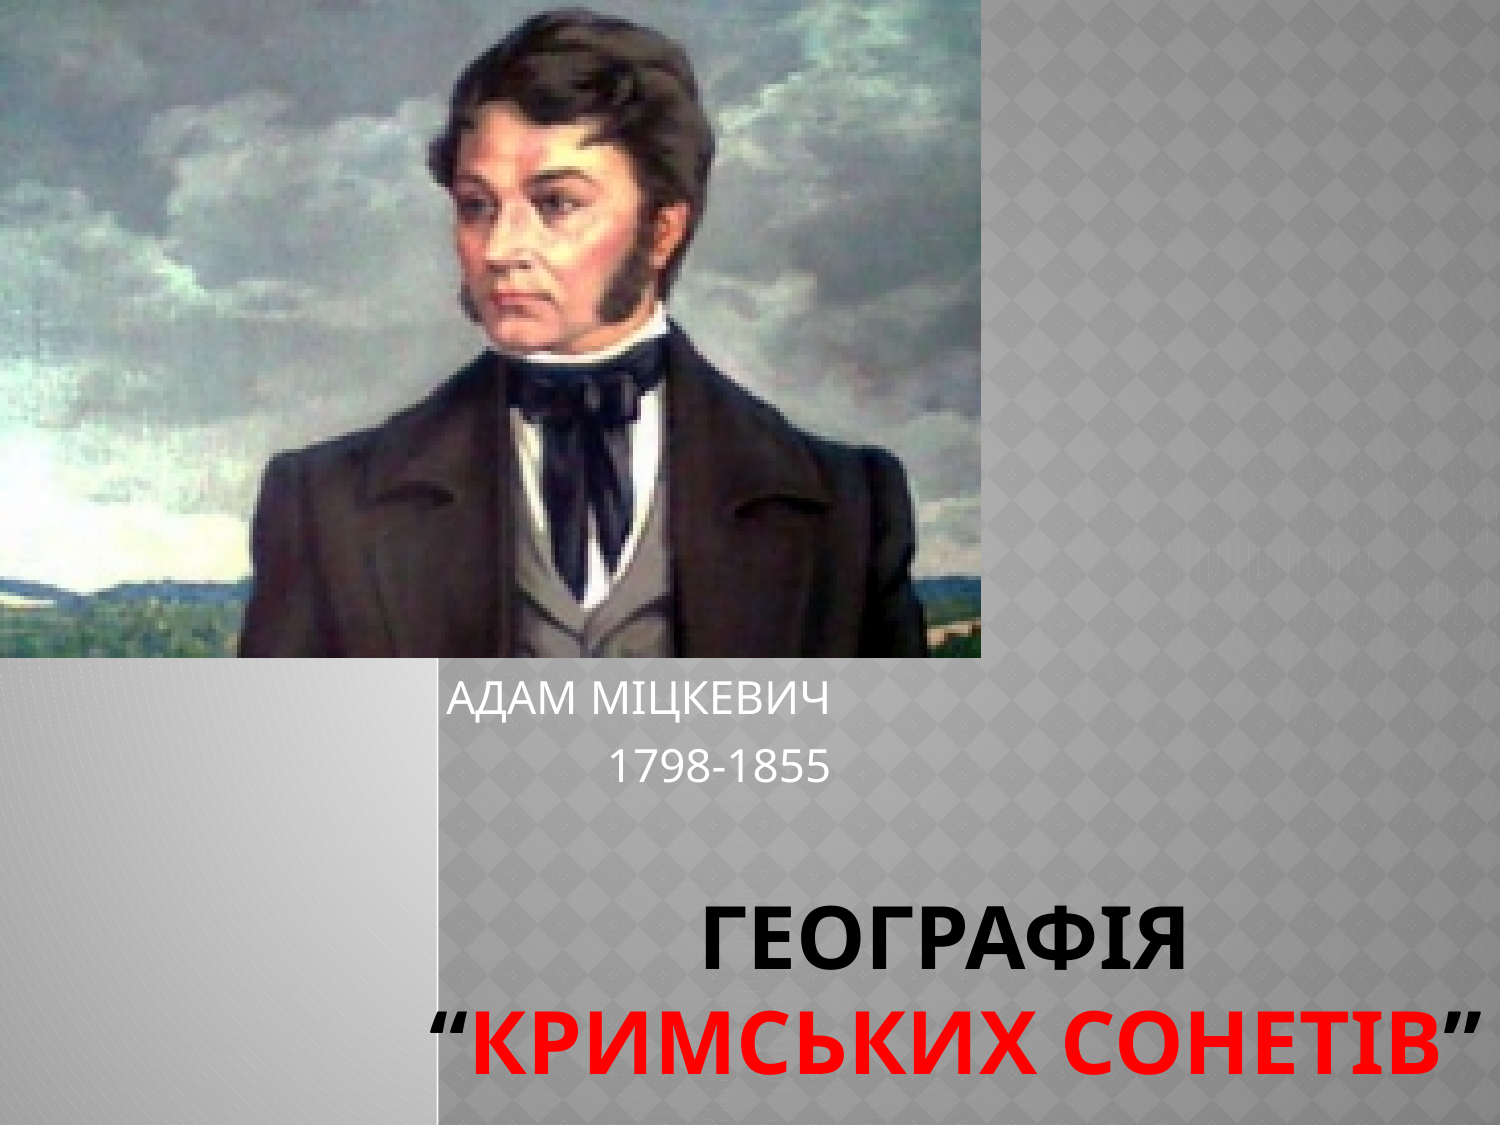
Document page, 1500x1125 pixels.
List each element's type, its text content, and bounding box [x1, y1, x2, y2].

picture [0, 0, 981, 659]
title ГЕОГРАФІЯ “Кримських сонетів” [383, 621, 1500, 1092]
subtitle АДАМ МІЦКЕВИЧ 1798-1855 [0, 668, 839, 850]
